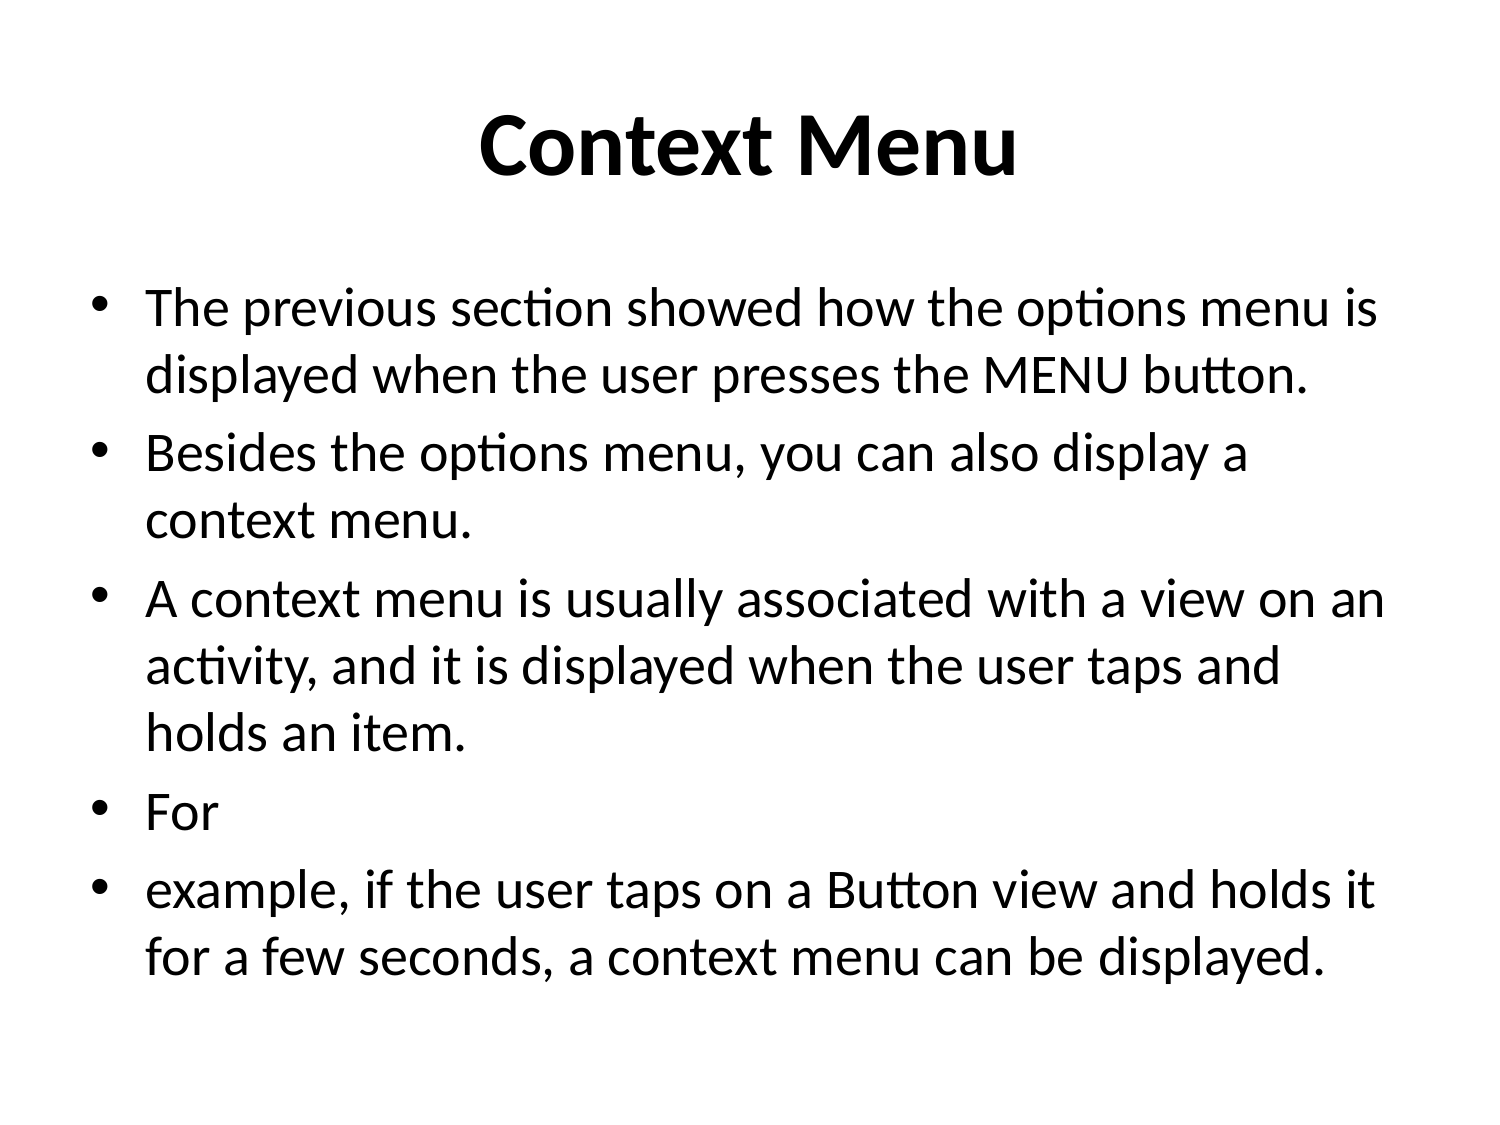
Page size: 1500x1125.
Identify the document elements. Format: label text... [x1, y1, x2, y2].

title Context Menu [75, 45, 1425, 233]
list The previous section showed how the options menu is displayed when the user presses the MENU button. Besides the options menu, you can also display a context menu. A context menu is usually associated with a view on an activity, and it is displayed when the user taps and holds an item. For example, if the user taps on a Button view and holds it for a few seconds, a context menu can be displayed. [75, 262, 1425, 1005]
